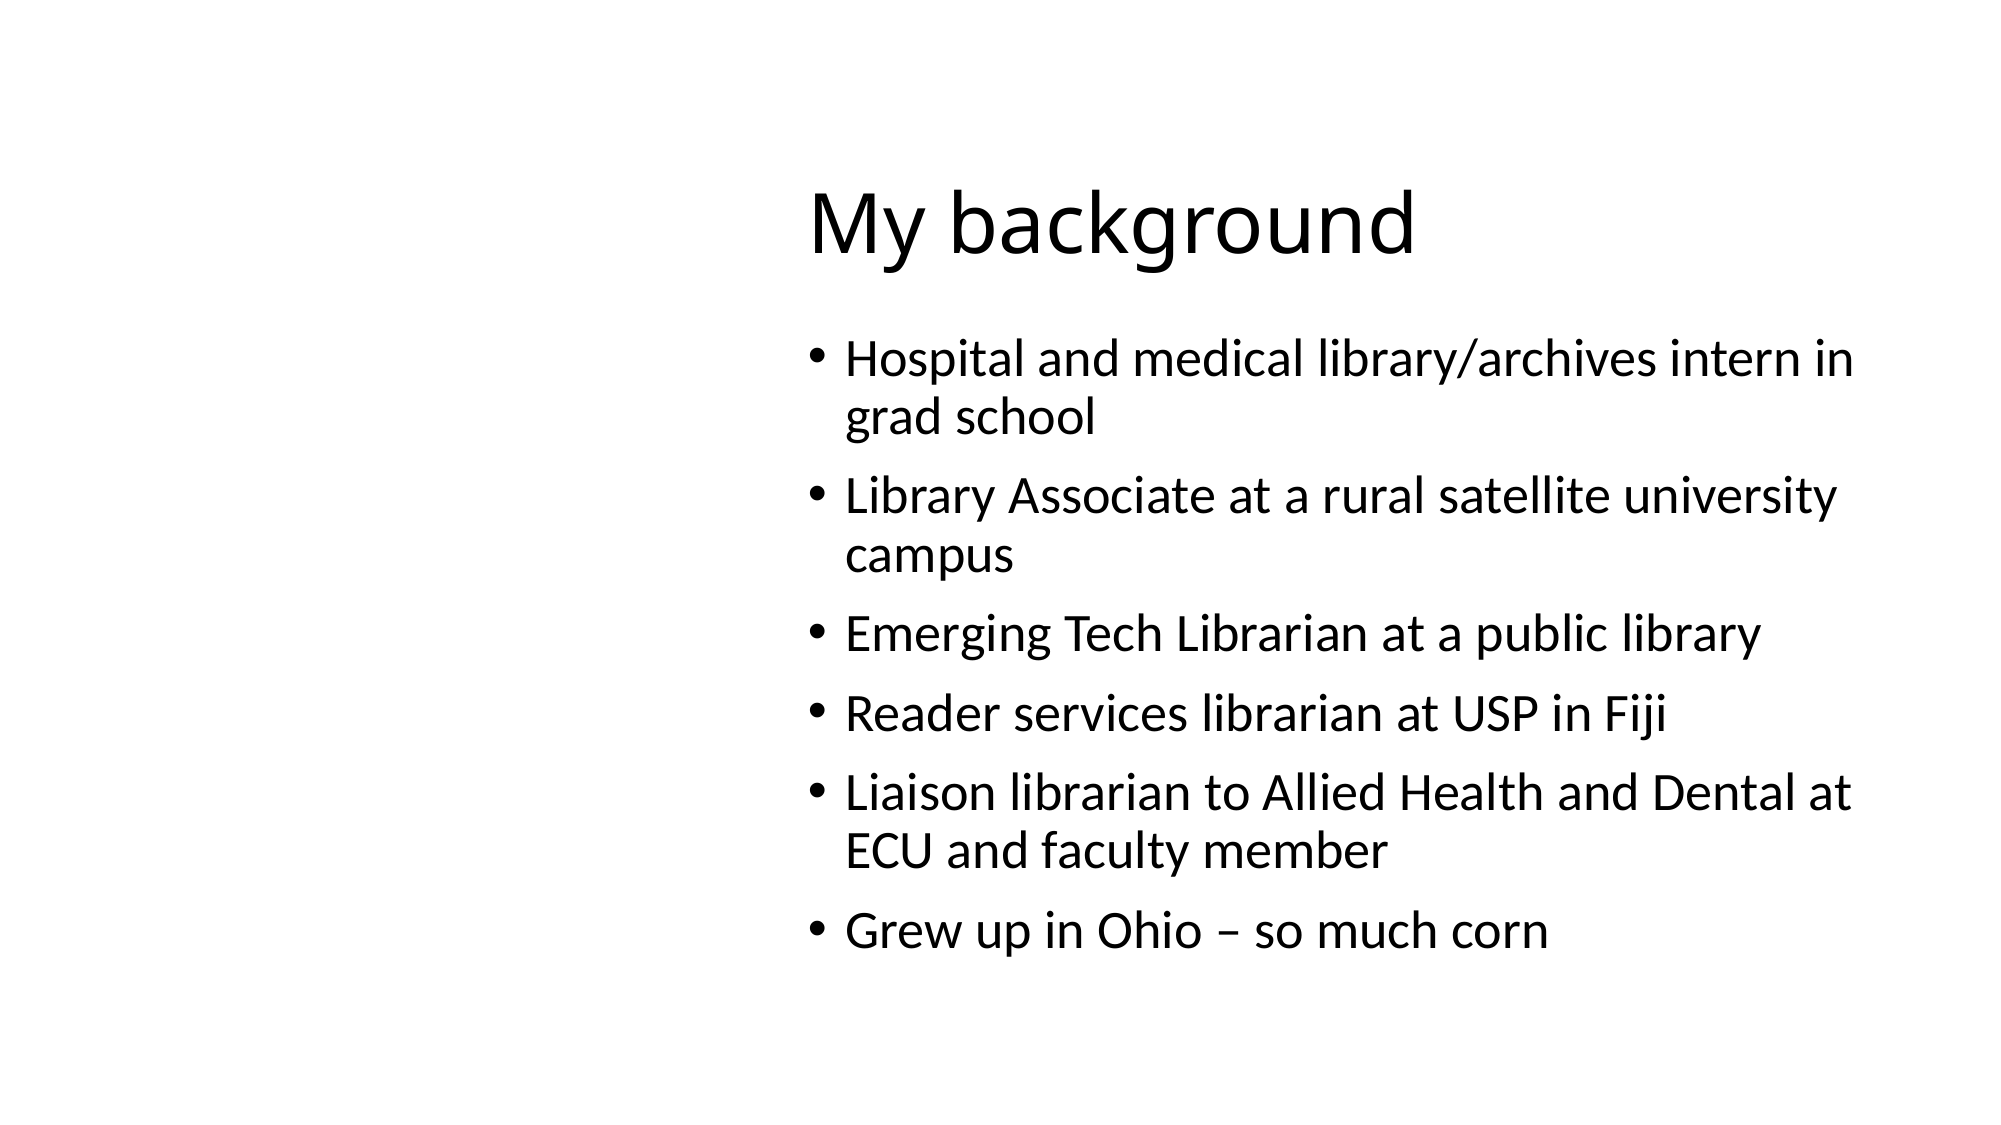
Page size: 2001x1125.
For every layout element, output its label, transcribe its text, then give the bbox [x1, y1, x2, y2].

list Hospital and medical library/archives intern in grad school Library Associate at a rural satellite university campus Emerging Tech Librarian at a public library Reader services librarian at USP in Fiji Liaison librarian to Allied Health and Dental at ECU and faculty member Grew up in Ohio – so much corn [792, 321, 1920, 1063]
title My background [792, 89, 1920, 321]
